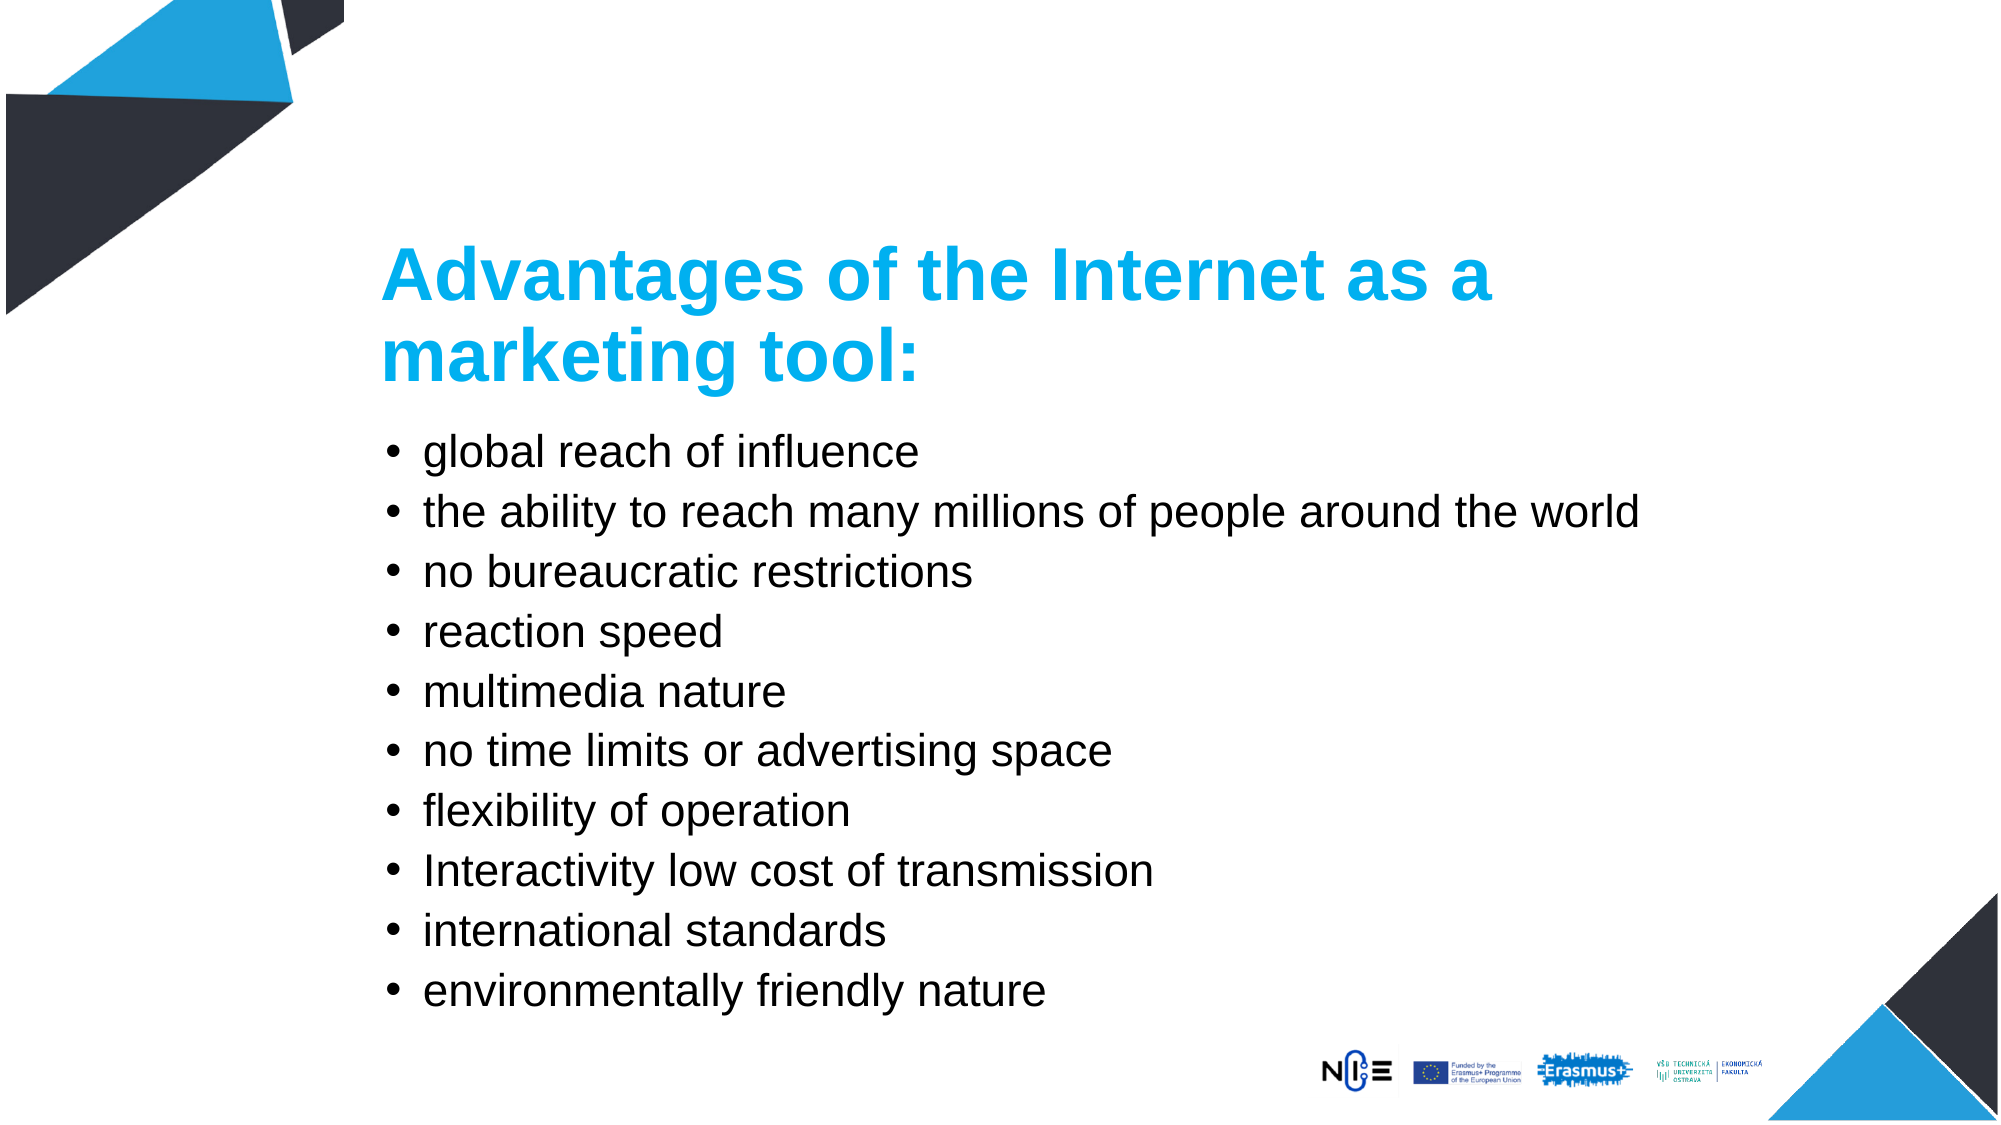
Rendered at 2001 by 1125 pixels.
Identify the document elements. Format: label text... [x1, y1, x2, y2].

picture [1721, 888, 2000, 1125]
title Advantages of the Internet as a marketing tool: [365, 255, 1756, 379]
picture [6, 0, 344, 318]
list global reach of influence the ability to reach many millions of people around the world no bureaucratic restrictions reaction speed multimedia nature no time limits or advertising space flexibility of operation Interactivity low cost of transmission international standards environmentally friendly nature [220, 420, 1721, 1125]
